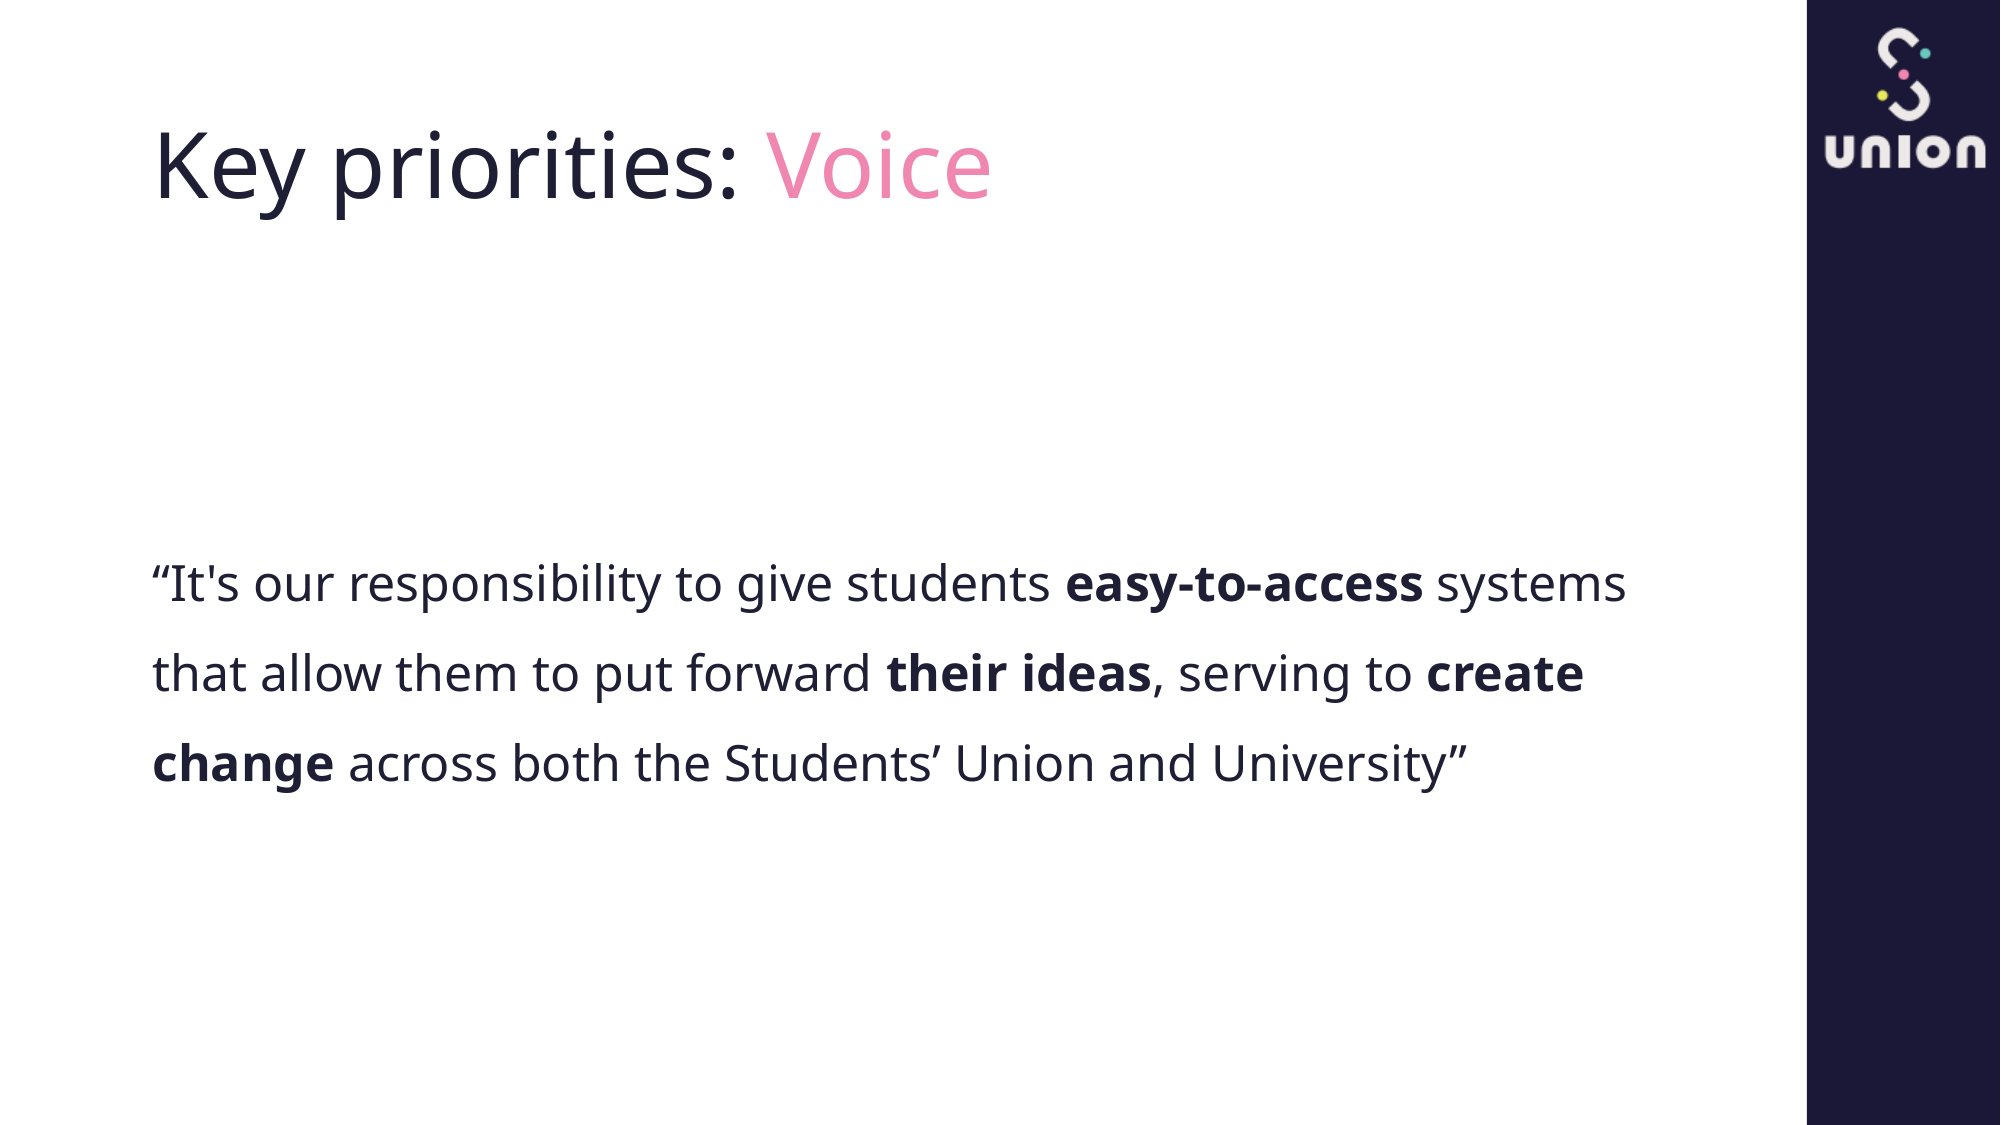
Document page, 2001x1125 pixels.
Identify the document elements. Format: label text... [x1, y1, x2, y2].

list “It's our responsibility to give students easy-to-access systems that allow them to put forward their ideas, serving to create change across both the Students’ Union and University” [137, 299, 1686, 1014]
title Key priorities: Voice [137, 59, 1686, 278]
